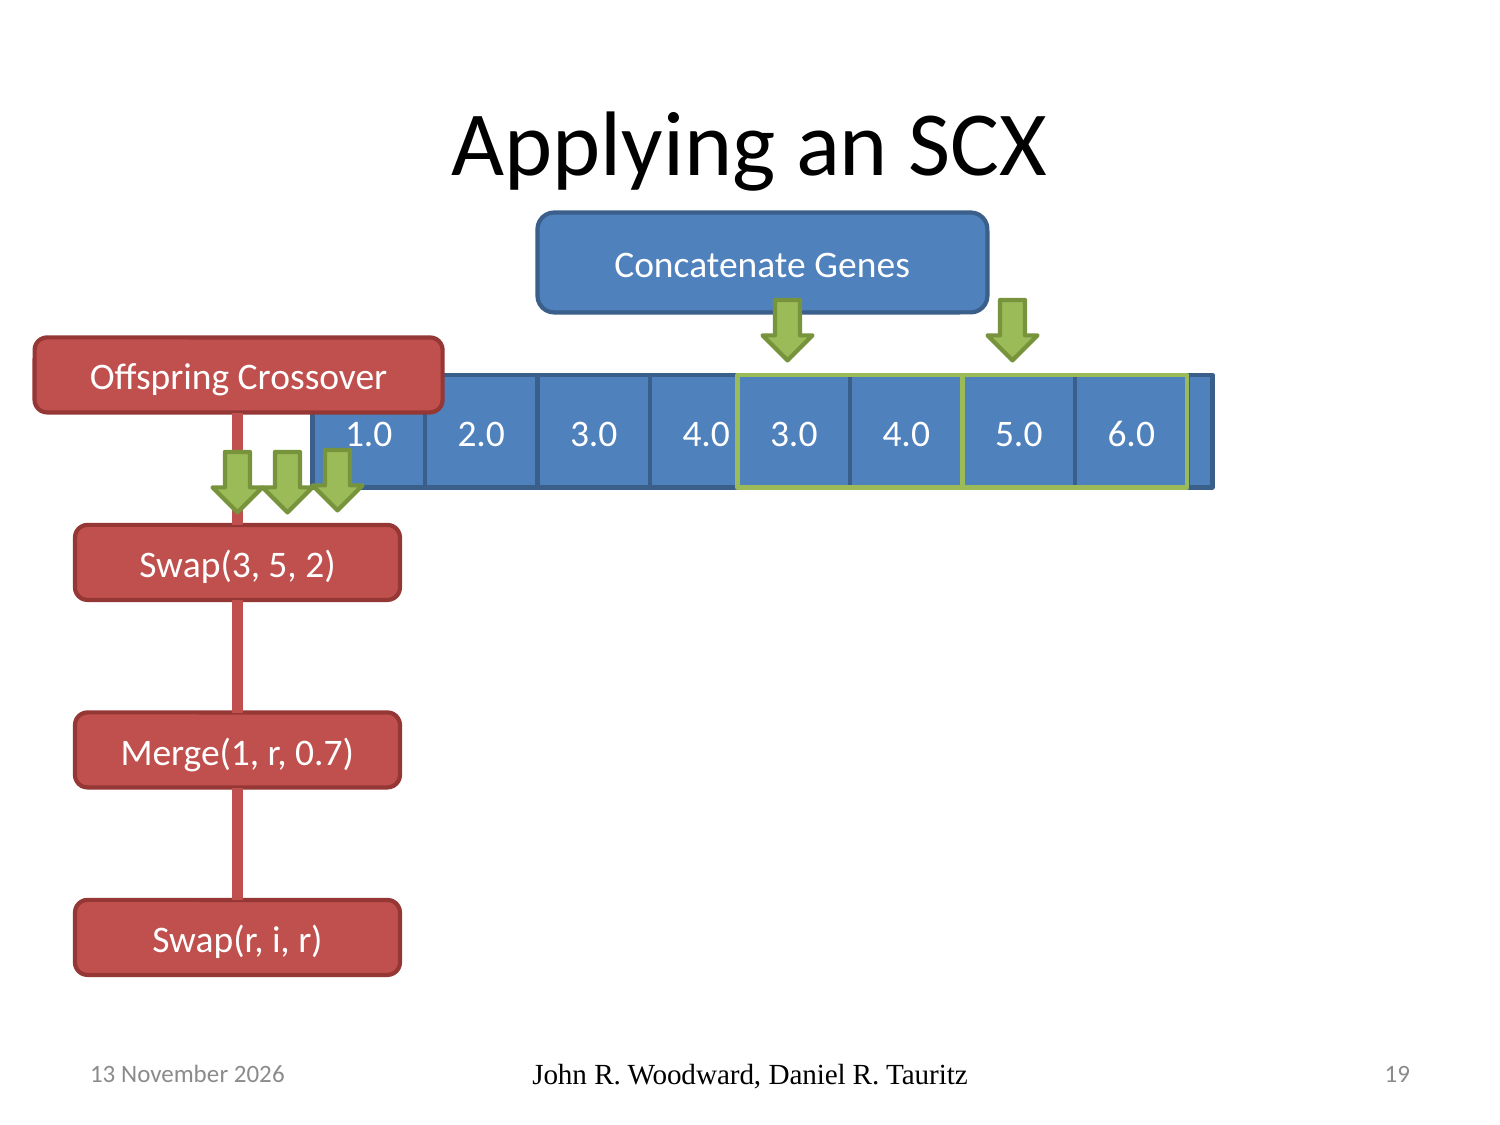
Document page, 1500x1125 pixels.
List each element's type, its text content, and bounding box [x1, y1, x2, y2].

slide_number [75, 1042, 425, 1103]
footer John R. Woodward, Daniel R. Tauritz [512, 1042, 988, 1103]
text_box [312, 212, 1213, 488]
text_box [737, 374, 961, 488]
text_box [34, 337, 443, 976]
slide_number 19 [1074, 1042, 1425, 1103]
title Applying an SCX [75, 45, 1425, 233]
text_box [962, 374, 1188, 488]
